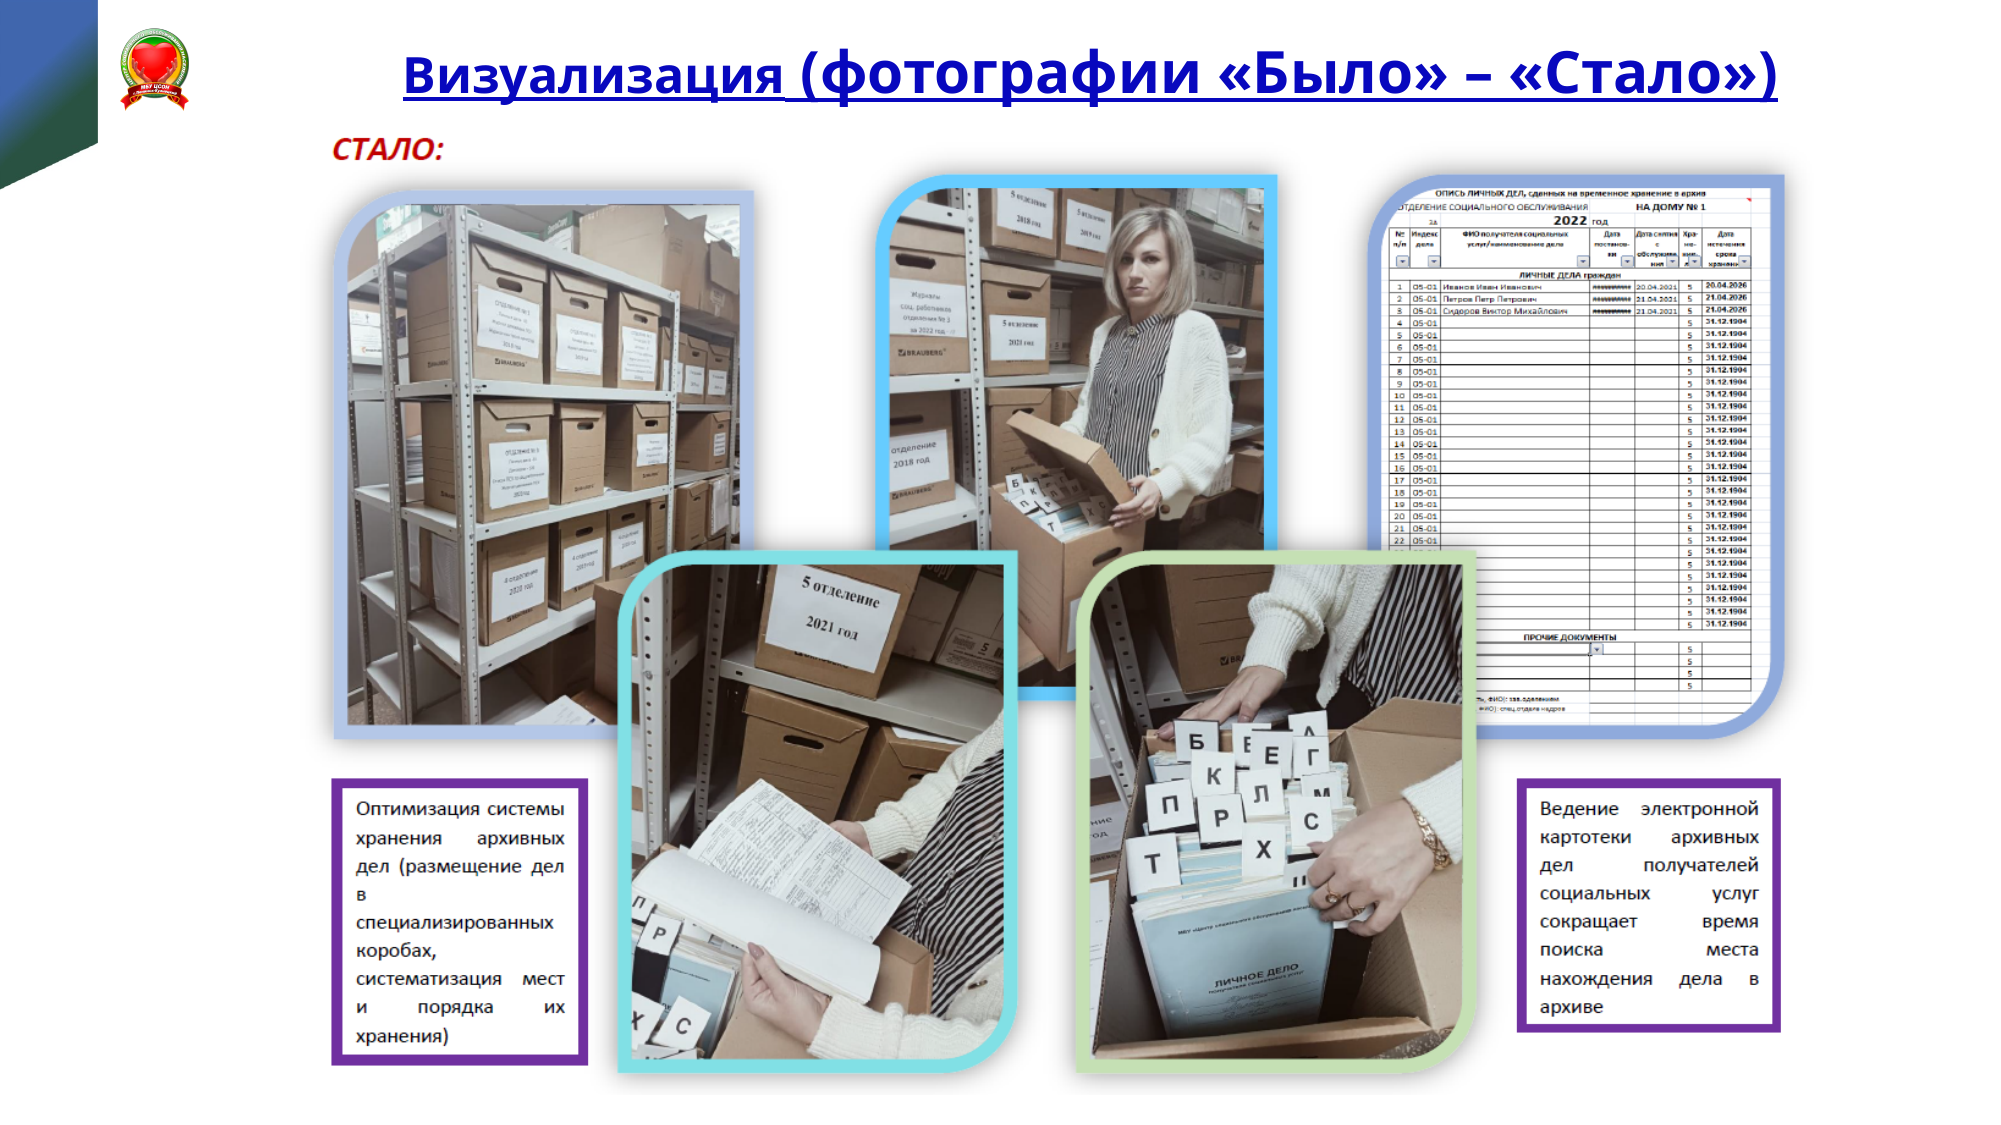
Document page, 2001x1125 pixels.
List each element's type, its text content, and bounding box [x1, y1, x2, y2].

text_box Визуализация (фотографии «Было» – «Стало») [367, 27, 1814, 110]
picture [0, 0, 98, 191]
picture [119, 27, 189, 111]
picture [257, 110, 1814, 1095]
